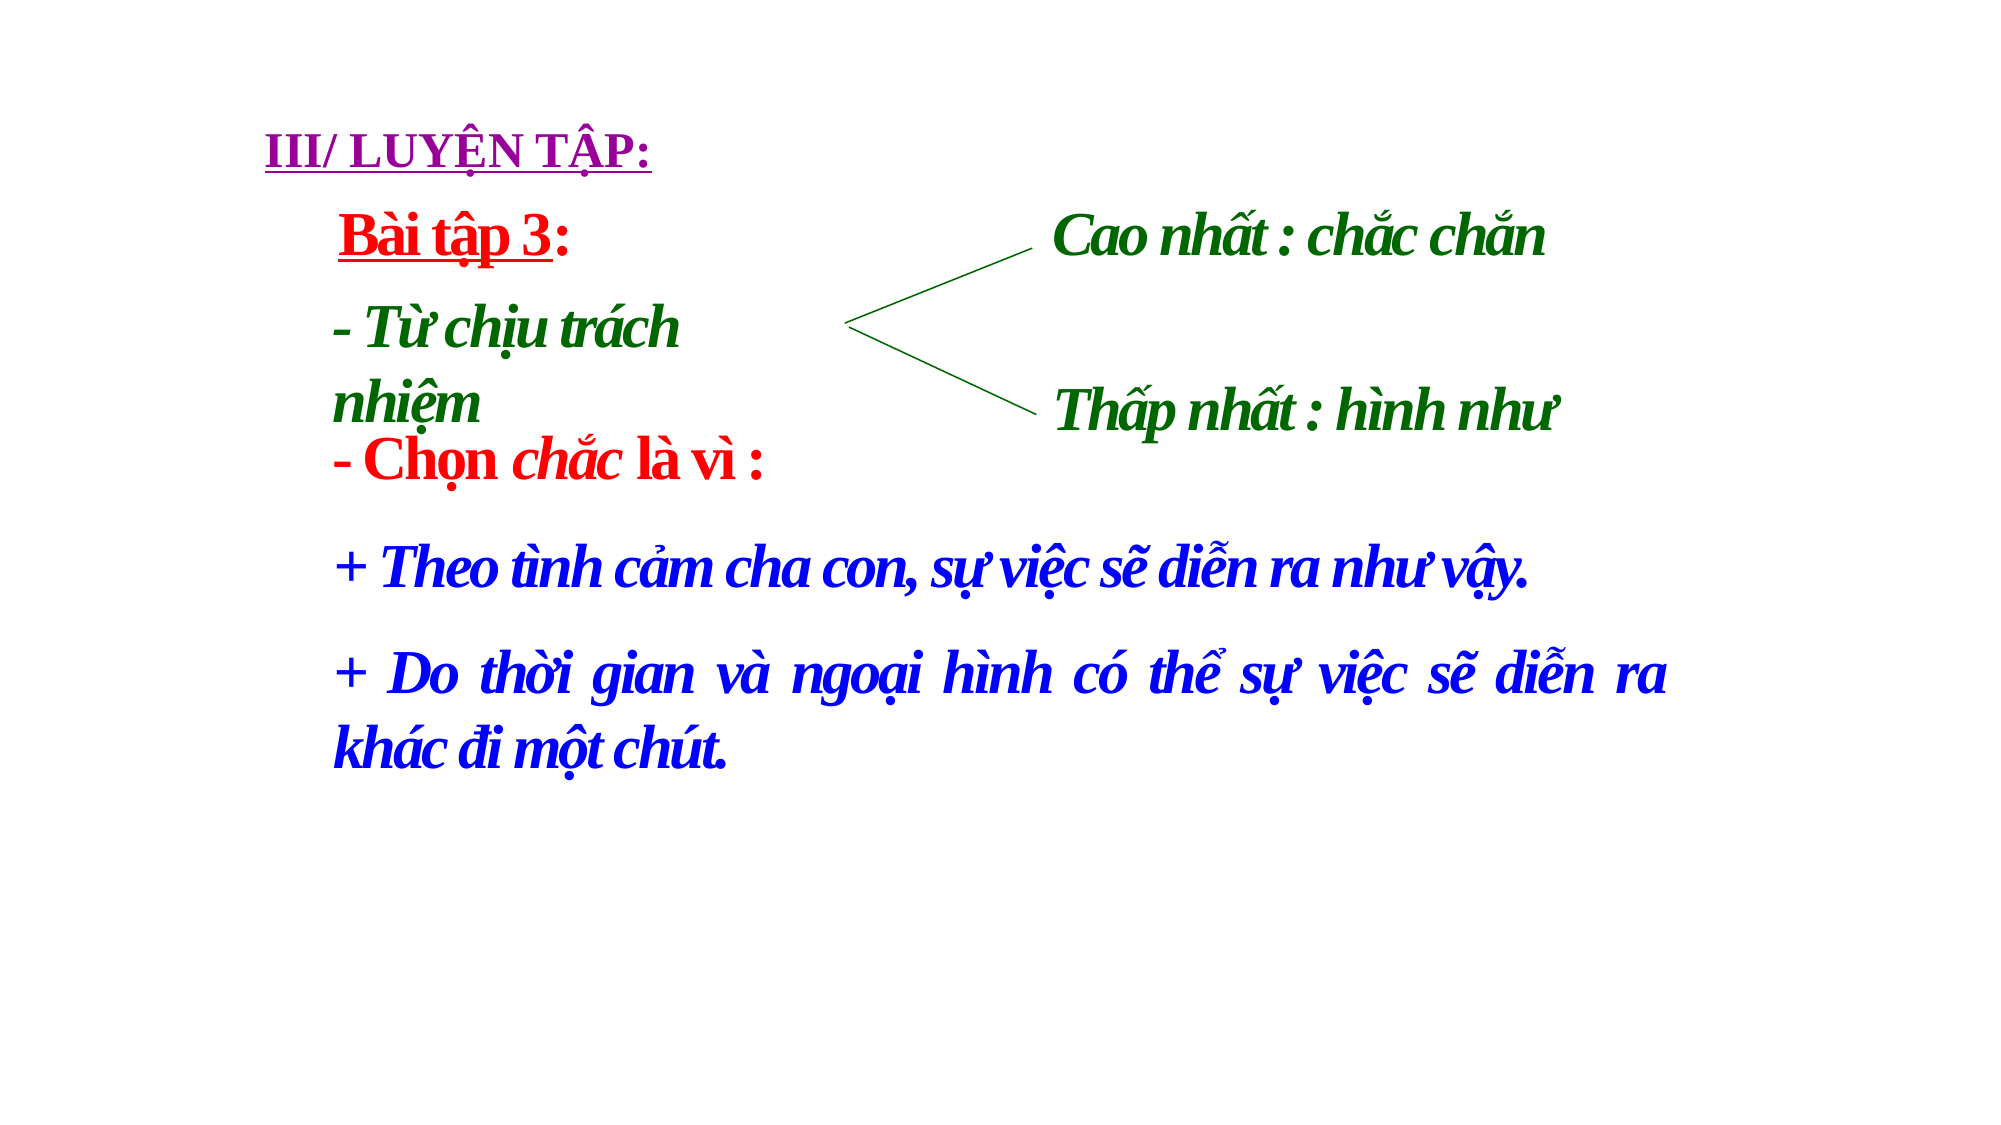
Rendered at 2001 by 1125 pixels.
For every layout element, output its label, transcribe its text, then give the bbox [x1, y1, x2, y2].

text_box + Theo tình cảm cha con, sự việc sẽ diễn ra như vậy. + Do thời gian và ngoại hình có thể sự việc sẽ diễn ra khác đi một chút. [318, 517, 1682, 789]
text_box - Từ chịu trách nhiệm [317, 277, 856, 443]
text_box - Chọn chắc là vì : [317, 409, 843, 500]
text_box Thấp nhất : hình như [1037, 360, 1713, 451]
text_box Bài tập 3: [323, 185, 589, 276]
text_box Cao nhất : chắc chắn [1037, 185, 1700, 276]
text_box III/ LUYỆN TẬP: [249, 110, 738, 186]
